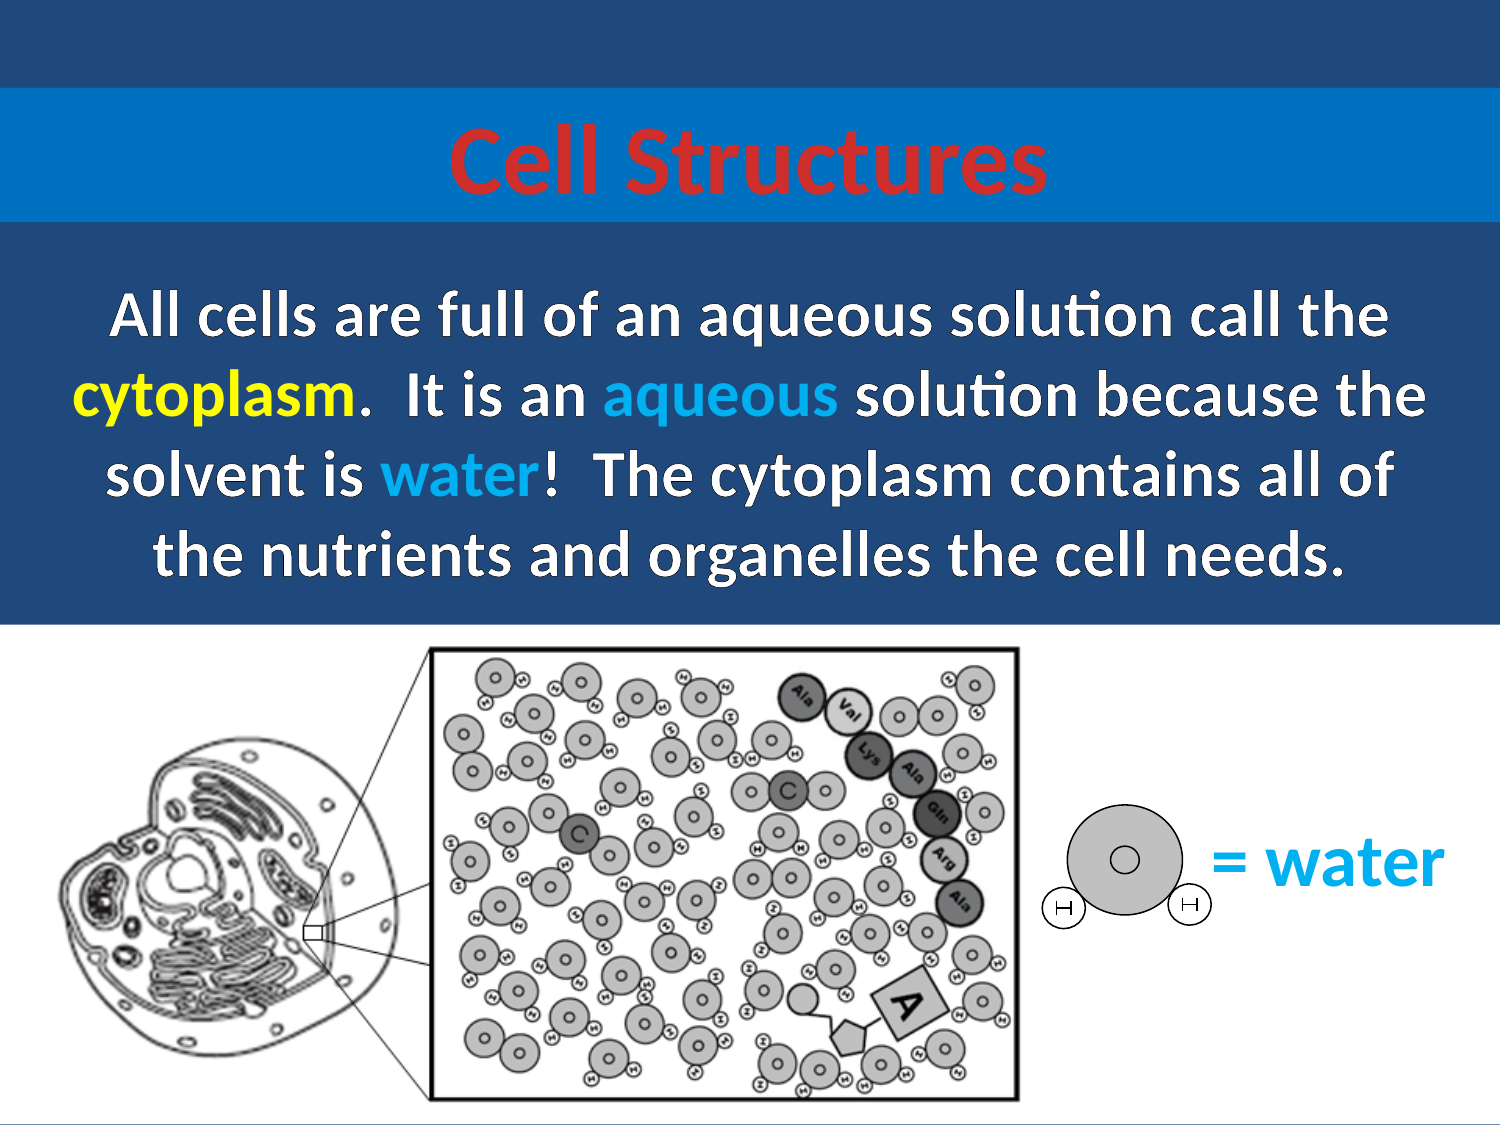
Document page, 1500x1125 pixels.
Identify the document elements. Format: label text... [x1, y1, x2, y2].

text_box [1041, 804, 1212, 929]
picture [30, 642, 1026, 1107]
text_box [0, 622, 1500, 1125]
text_box All cells are full of an aqueous solution call the cytoplasm. It is an aqueous solution because the solvent is water! The cytoplasm contains all of the nutrients and organelles the cell needs. [56, 262, 1444, 597]
text_box Cell Structures [0, 87, 1500, 223]
text_box = water [1209, 803, 1483, 909]
